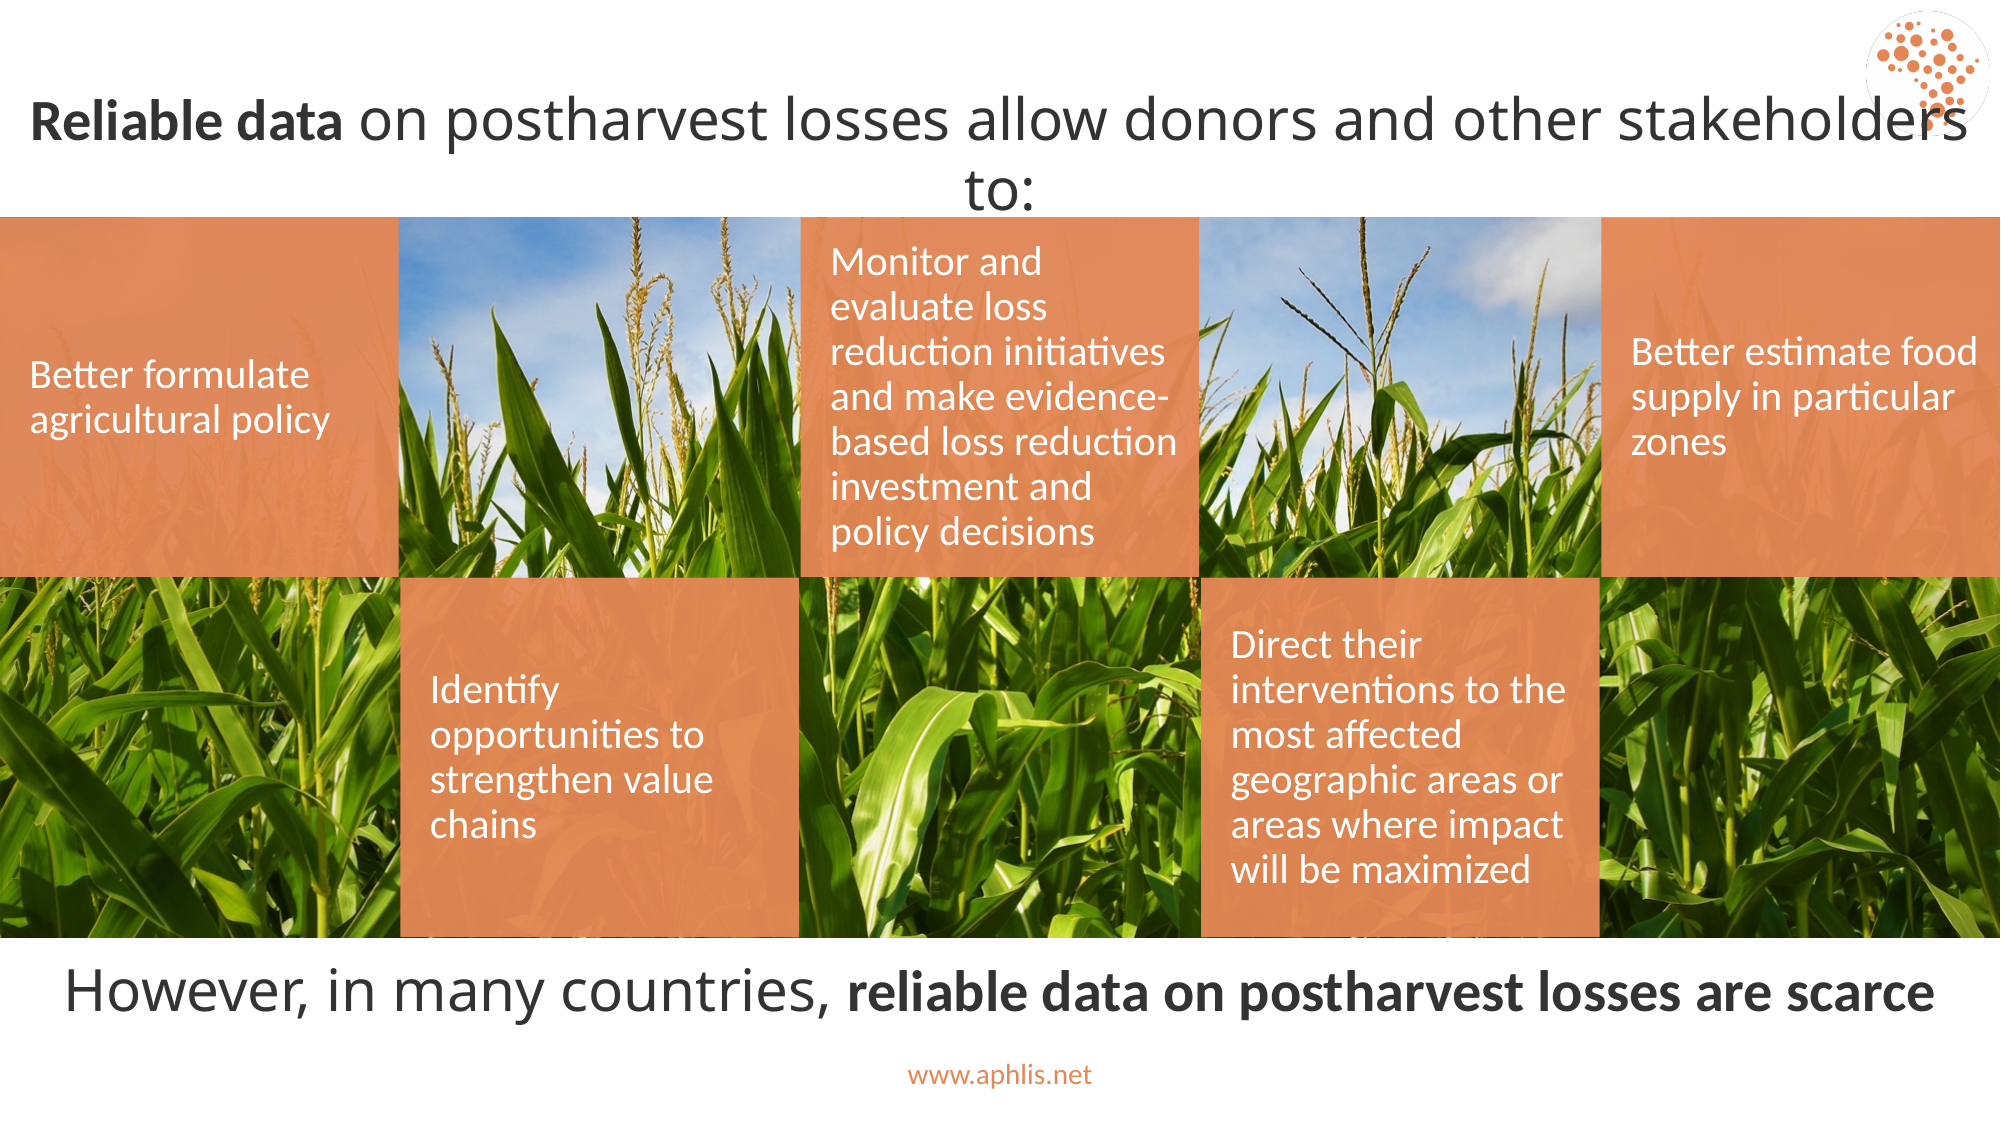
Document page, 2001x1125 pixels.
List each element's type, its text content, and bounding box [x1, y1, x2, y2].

text_box Reliable data on postharvest losses allow donors and other stakeholders to: [0, 75, 2000, 215]
picture [0, 217, 2000, 938]
footer www.aphlis.net [662, 1042, 1338, 1103]
text_box However, in many countries, reliable data on postharvest losses are scarce [0, 949, 2000, 1031]
